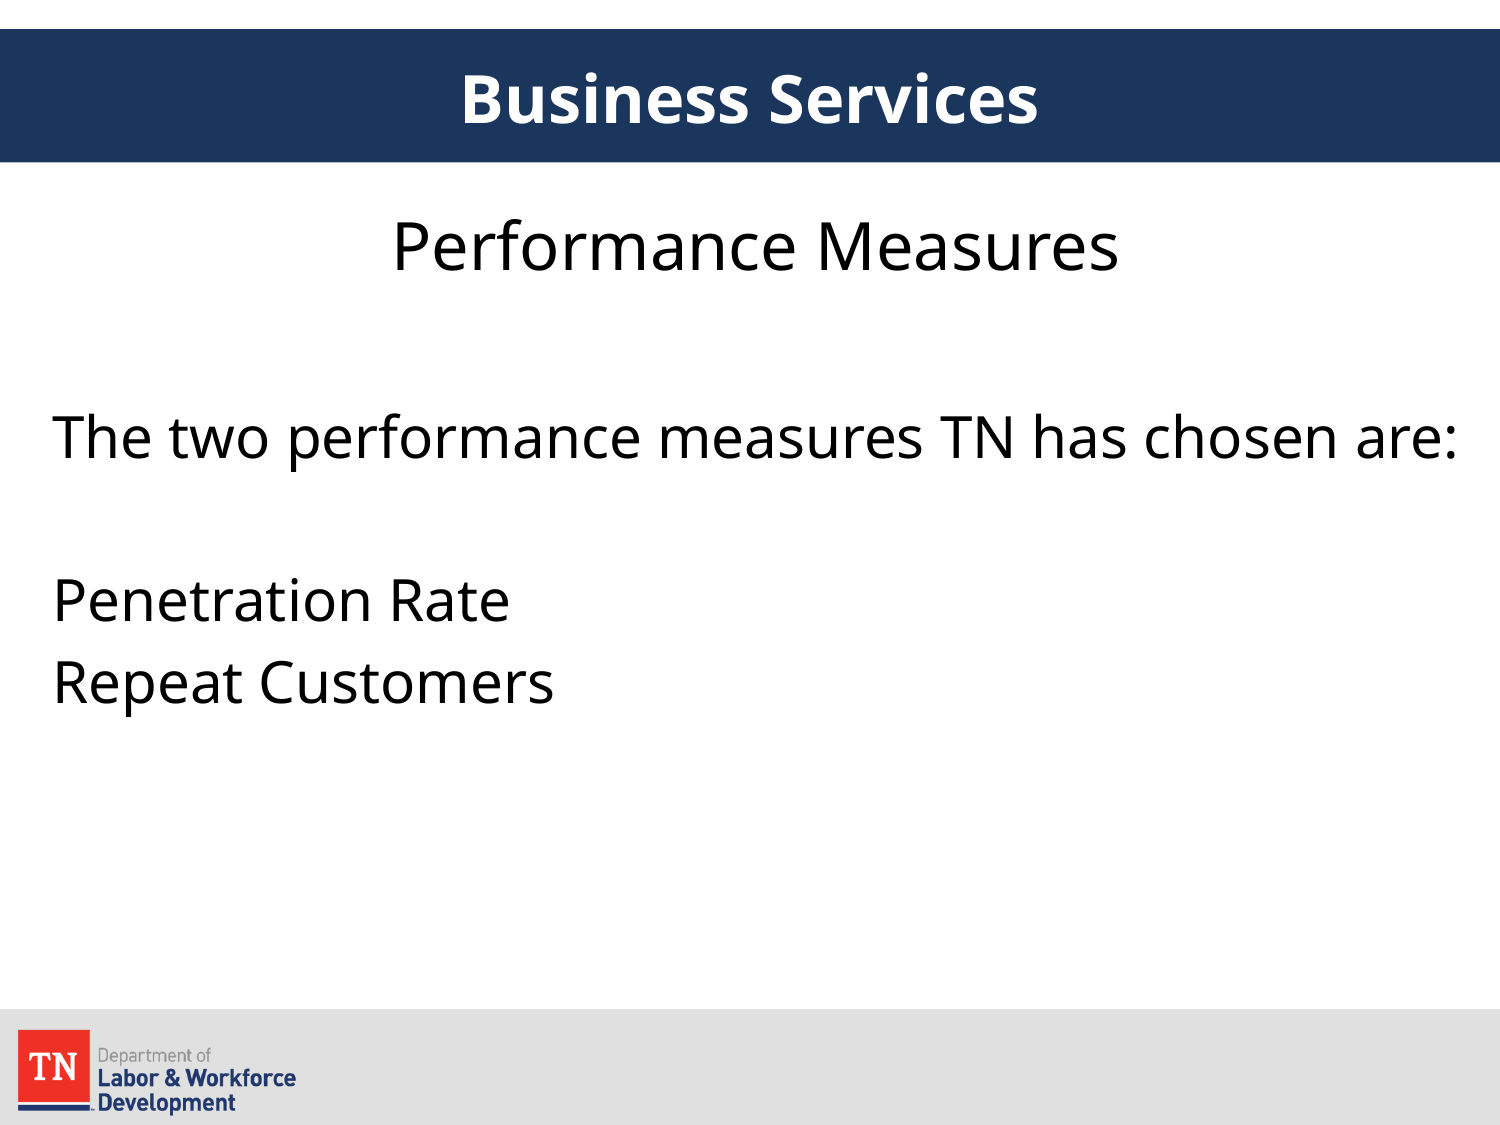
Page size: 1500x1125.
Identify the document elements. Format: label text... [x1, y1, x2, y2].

picture [6, 1012, 307, 1125]
list Performance Measures The two performance measures TN has chosen are: Penetration Rate Repeat Customers [37, 195, 1475, 1010]
title Business Services [24, 29, 1475, 165]
